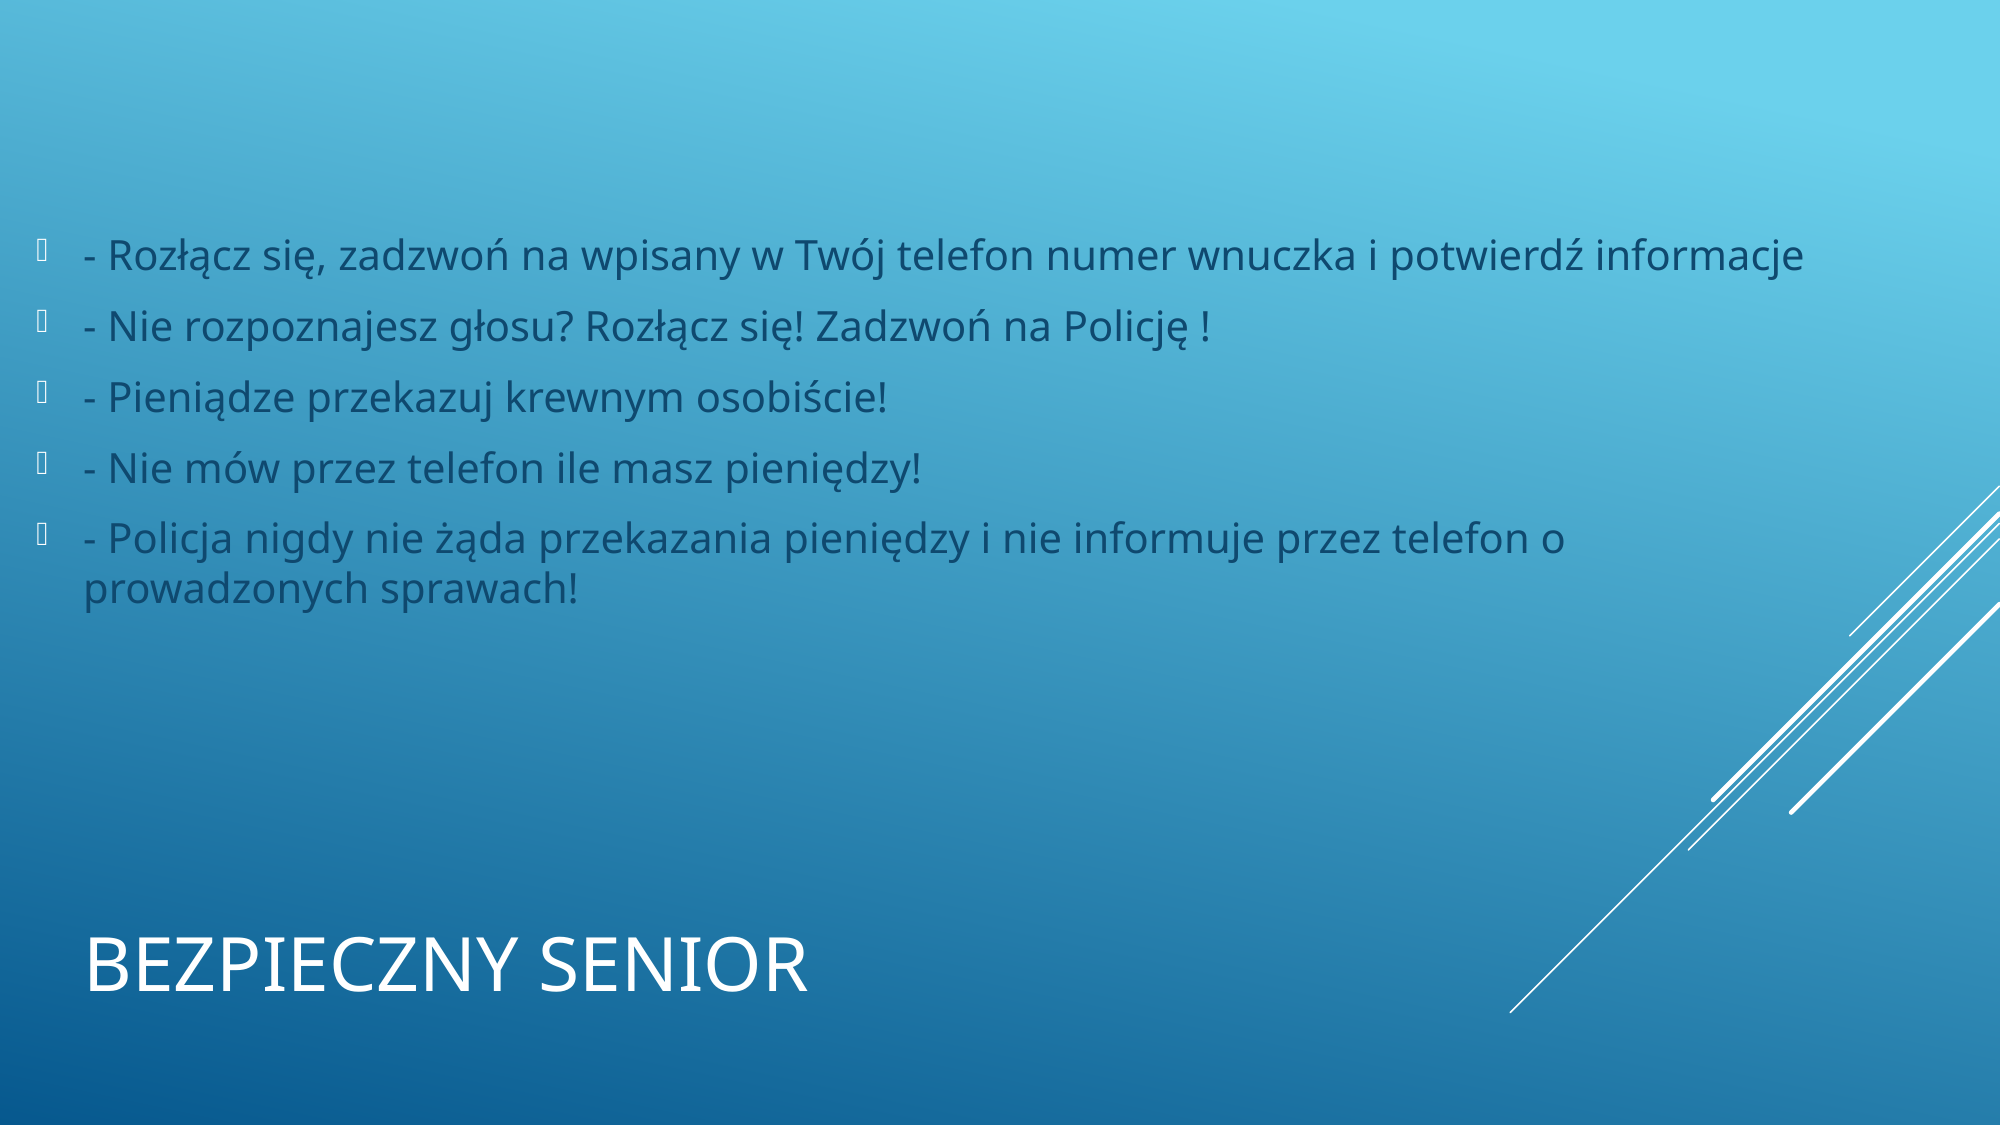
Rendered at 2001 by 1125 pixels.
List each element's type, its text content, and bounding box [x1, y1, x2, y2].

list - Rozłącz się, zadzwoń na wpisany w Twój telefon numer wnuczka i potwierdź informacje - Nie rozpoznajesz głosu? Rozłącz się! Zadzwoń na Policję ! - Pieniądze przekazuj krewnym osobiście! - Nie mów przez telefon ile masz pieniędzy! - Policja nigdy nie żąda przekazania pieniędzy i nie informuje przez telefon o prowadzonych sprawach! [21, 112, 1857, 800]
title Bezpieczny senior [68, 837, 1469, 1086]
